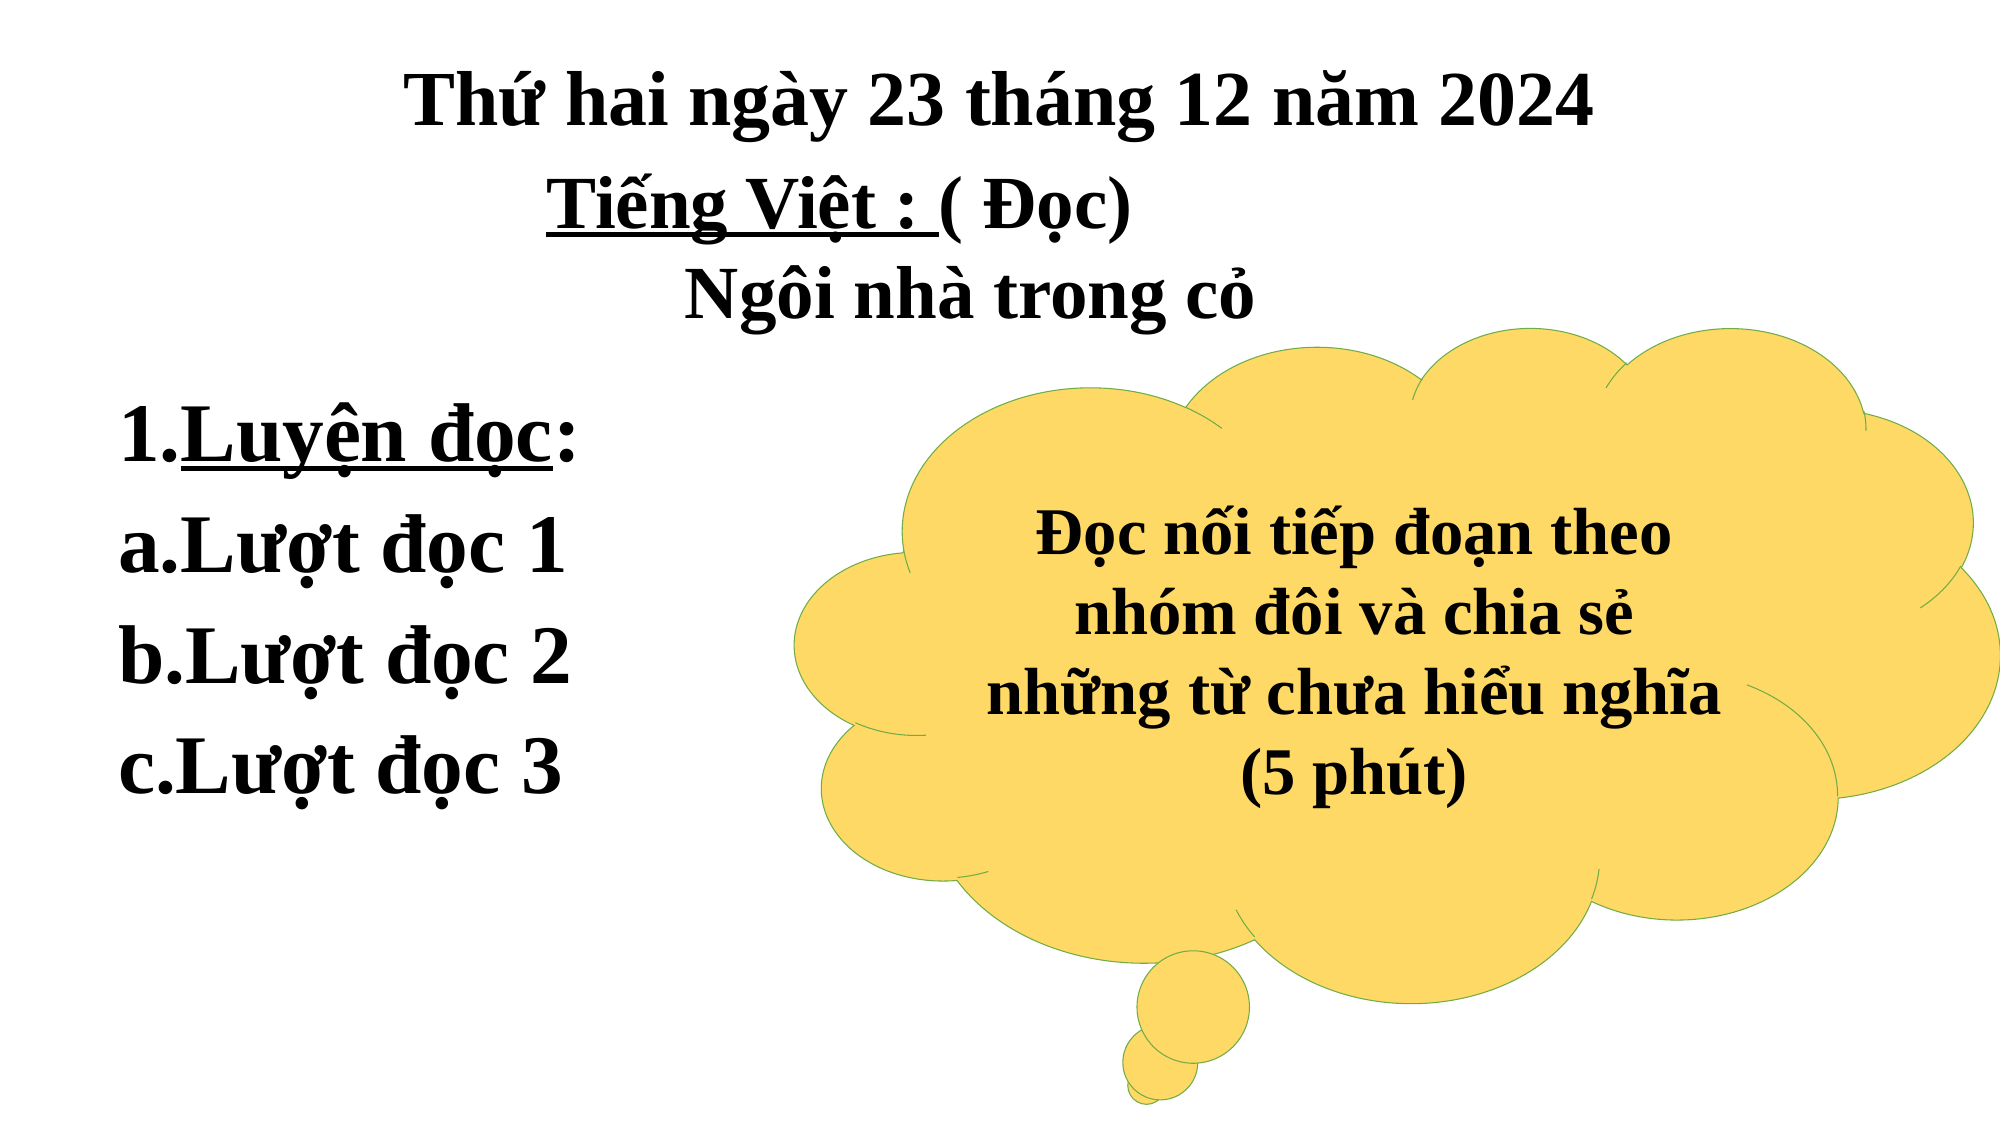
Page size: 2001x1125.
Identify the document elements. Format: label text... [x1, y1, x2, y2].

list 1.Luyện đọc: a.Lượt đọc 1 b.Lượt đọc 2 c.Lượt đọc 3 [103, 261, 1829, 1125]
text_box Tiếng Việt : ( Đọc) Ngôi nhà trong cỏ [212, 145, 1730, 341]
text_box Thứ hai ngày 23 tháng 12 năm 2024 [388, 39, 1611, 145]
text_box Đọc nối tiếp đoạn theo nhóm đôi và chia sẻ những từ chưa hiểu nghĩa (5 phút) [793, 328, 2000, 1105]
